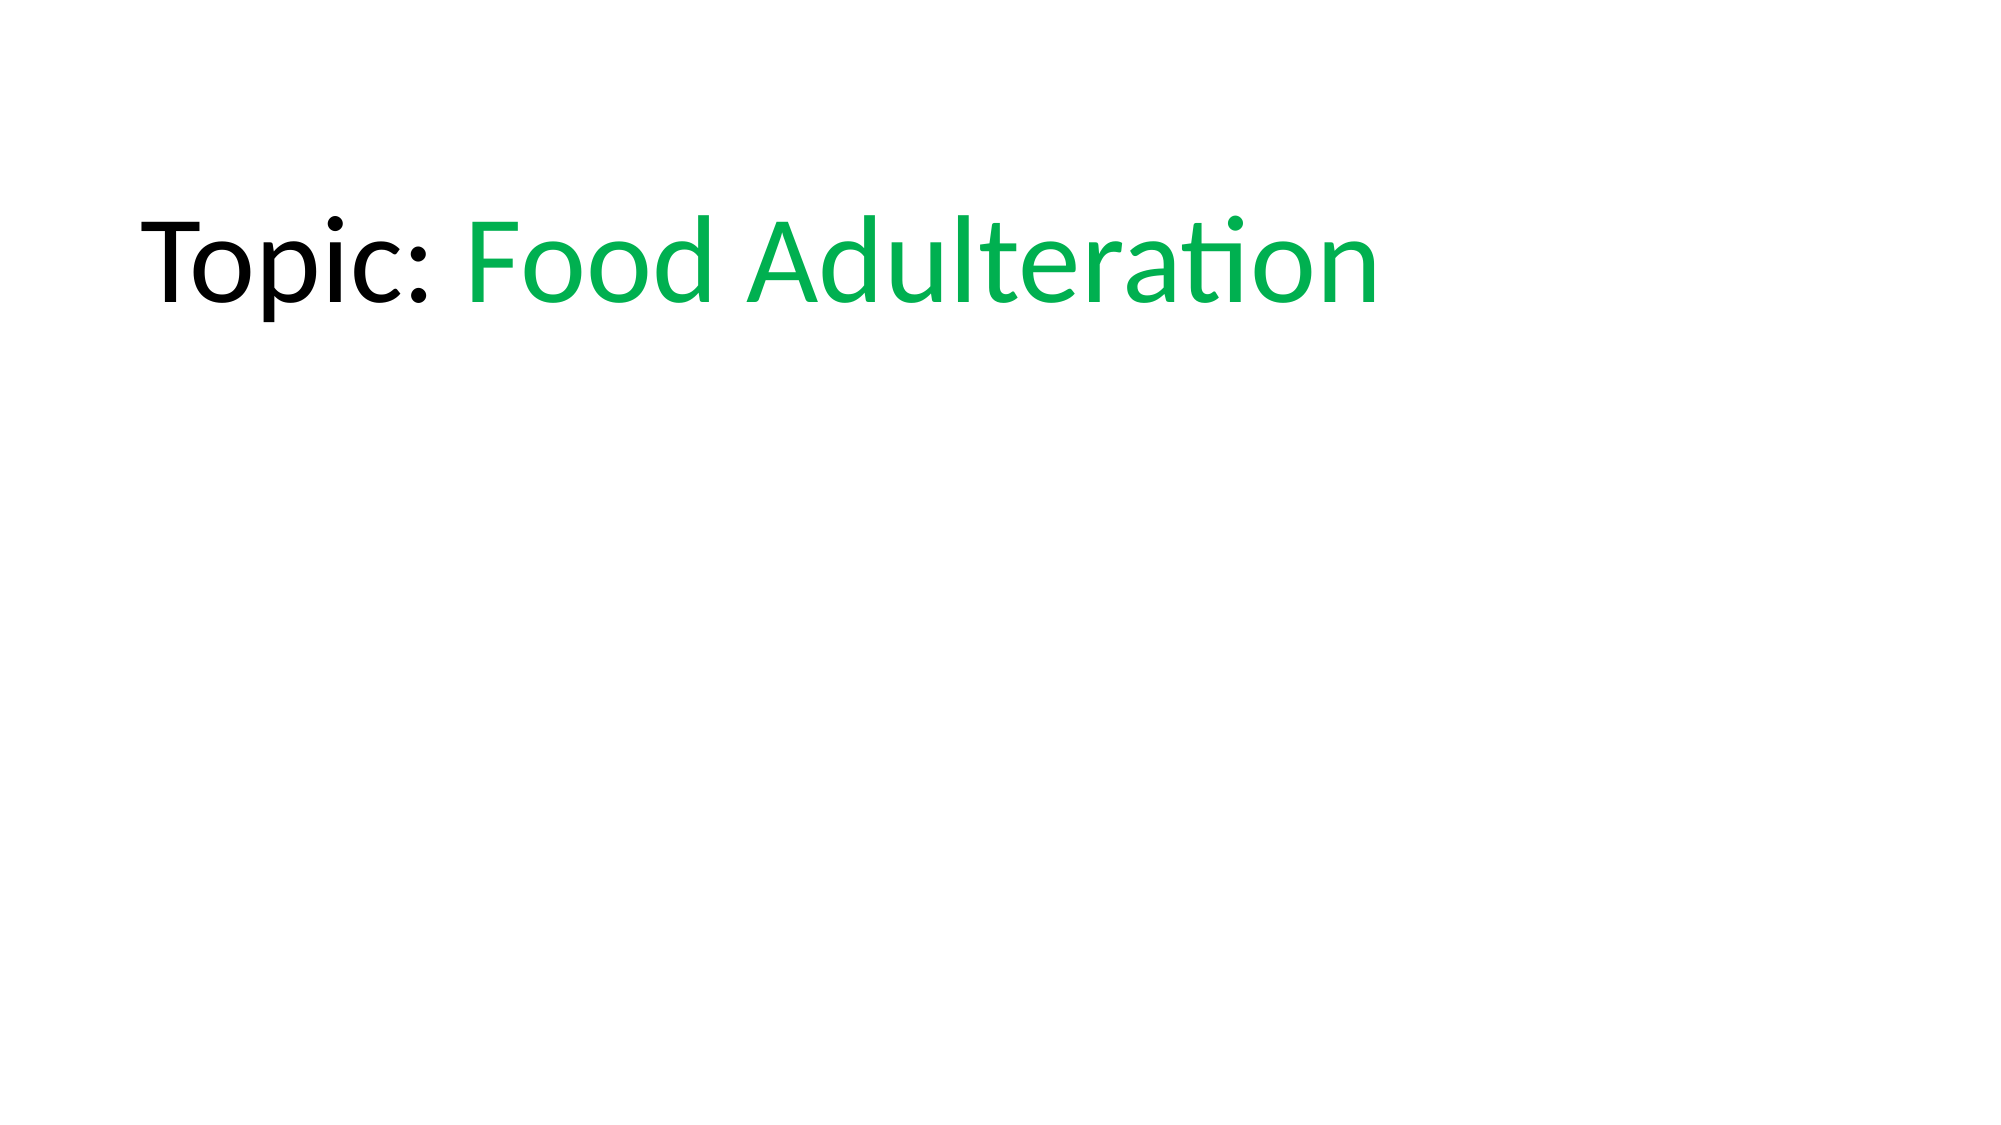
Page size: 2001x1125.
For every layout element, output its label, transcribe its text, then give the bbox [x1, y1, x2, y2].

text_box Topic: Food Adulteration [125, 169, 1503, 335]
